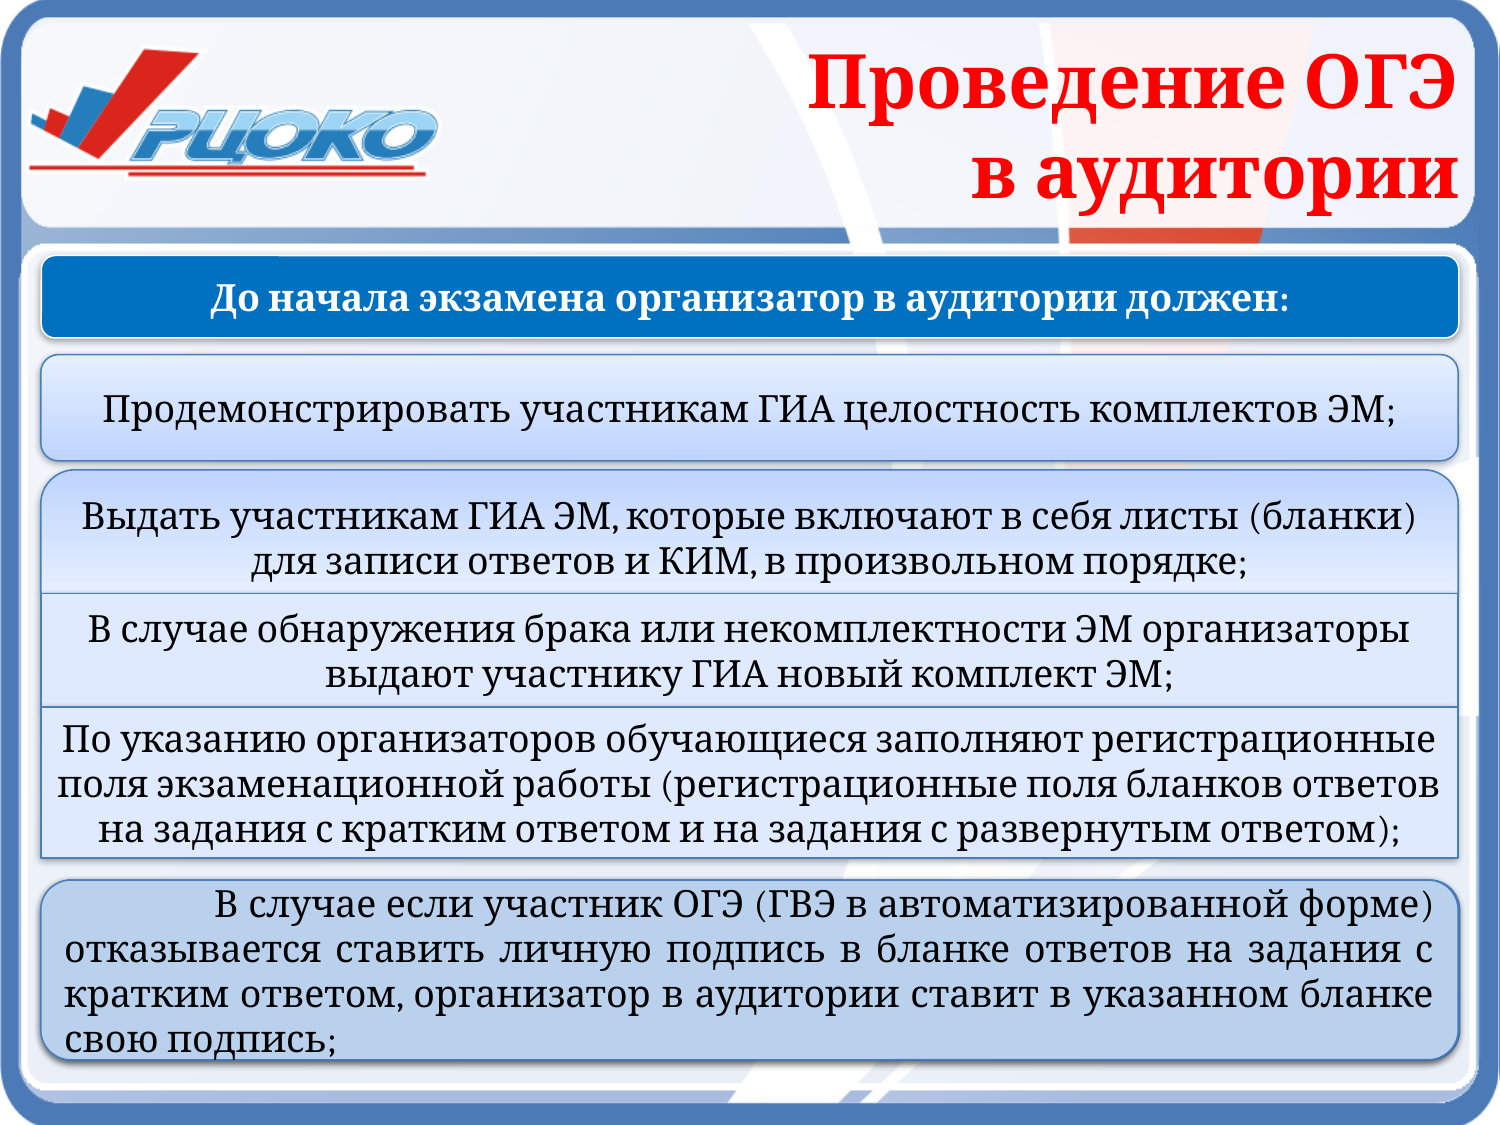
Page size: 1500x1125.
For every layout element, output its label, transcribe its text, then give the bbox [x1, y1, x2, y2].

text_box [40, 469, 1459, 858]
text_box В случае если участник ОГЭ (ГВЭ в автоматизированной форме) отказывается ставить личную подпись в бланке ответов на задания с кратким ответом, организатор в аудитории ставит в указанном бланке свою подпись; [39, 879, 1460, 1061]
text_box Проведение ОГЭ в аудитории [171, 29, 1474, 218]
text_box До начала экзамена организатор в аудитории должен: [40, 254, 1460, 339]
picture [0, 0, 1500, 1125]
text_box Продемонстрировать участникам ГИА целостность комплектов ЭМ; [39, 353, 1460, 462]
